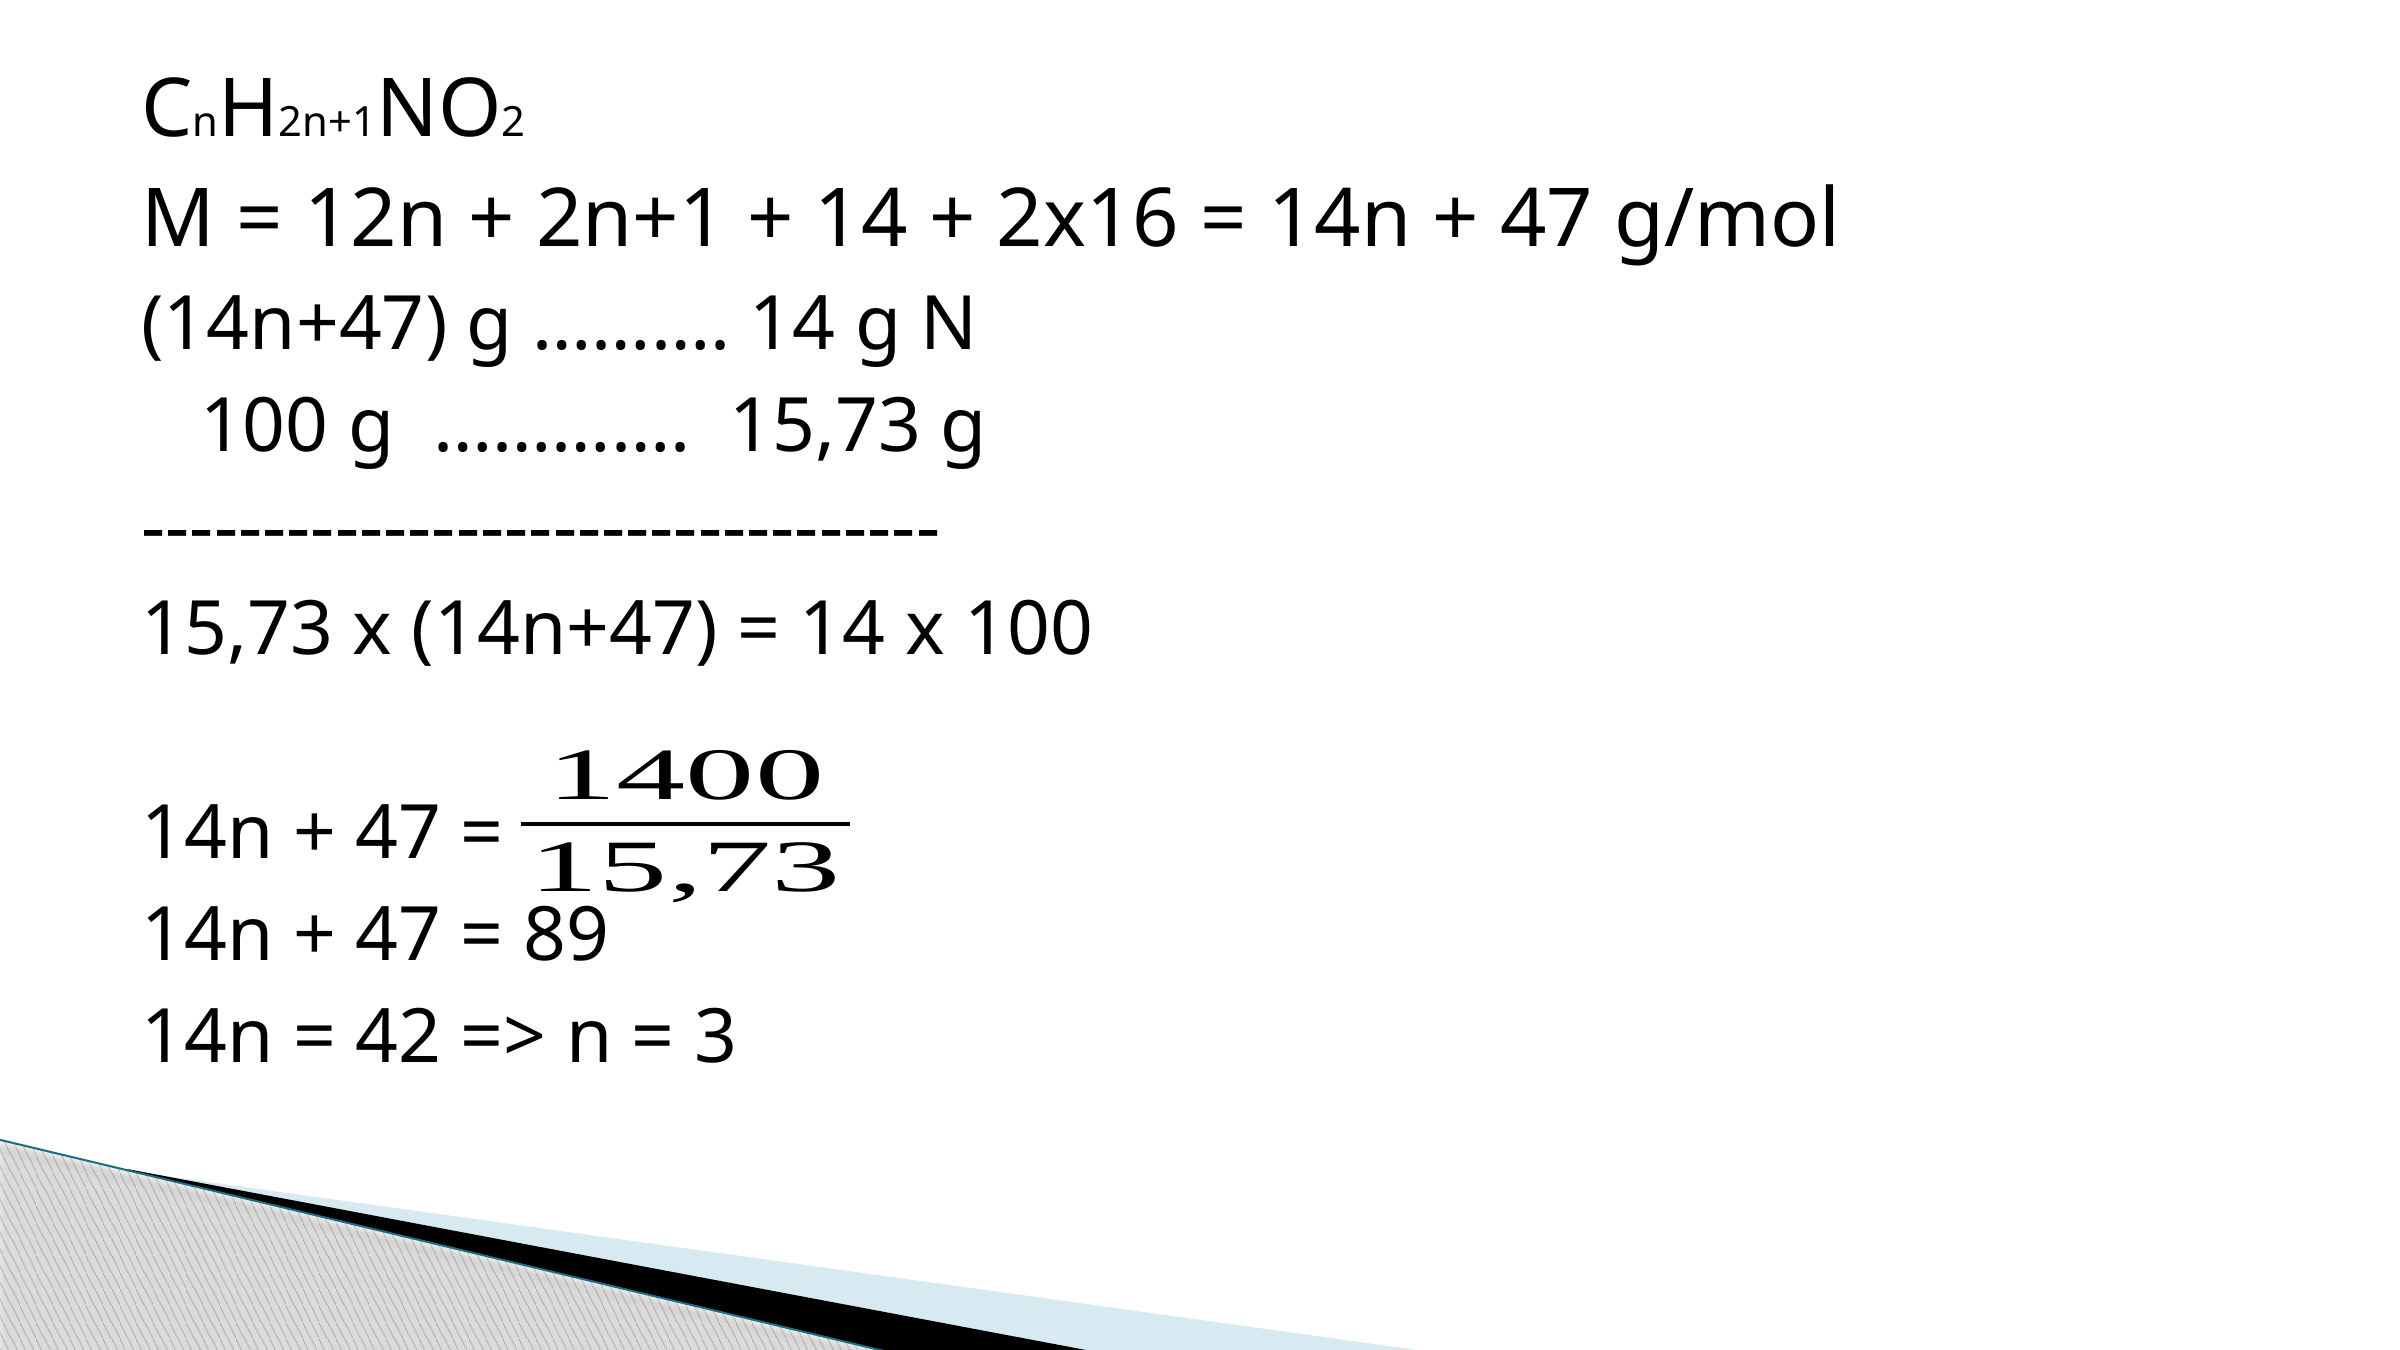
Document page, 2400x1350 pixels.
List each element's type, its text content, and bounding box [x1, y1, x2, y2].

list CnH2n+1NO2 M = 12n + 2n+1 + 14 + 2x16 = 14n + 47 g/mol (14n+47) g ………. 14 g N 100 g …………. 15,73 g --------------------------------- 15,73 x (14n+47) = 14 x 100 14n + 47 = 14n + 47 = 89 14n = 42 => n = 3 [120, 45, 2280, 1221]
